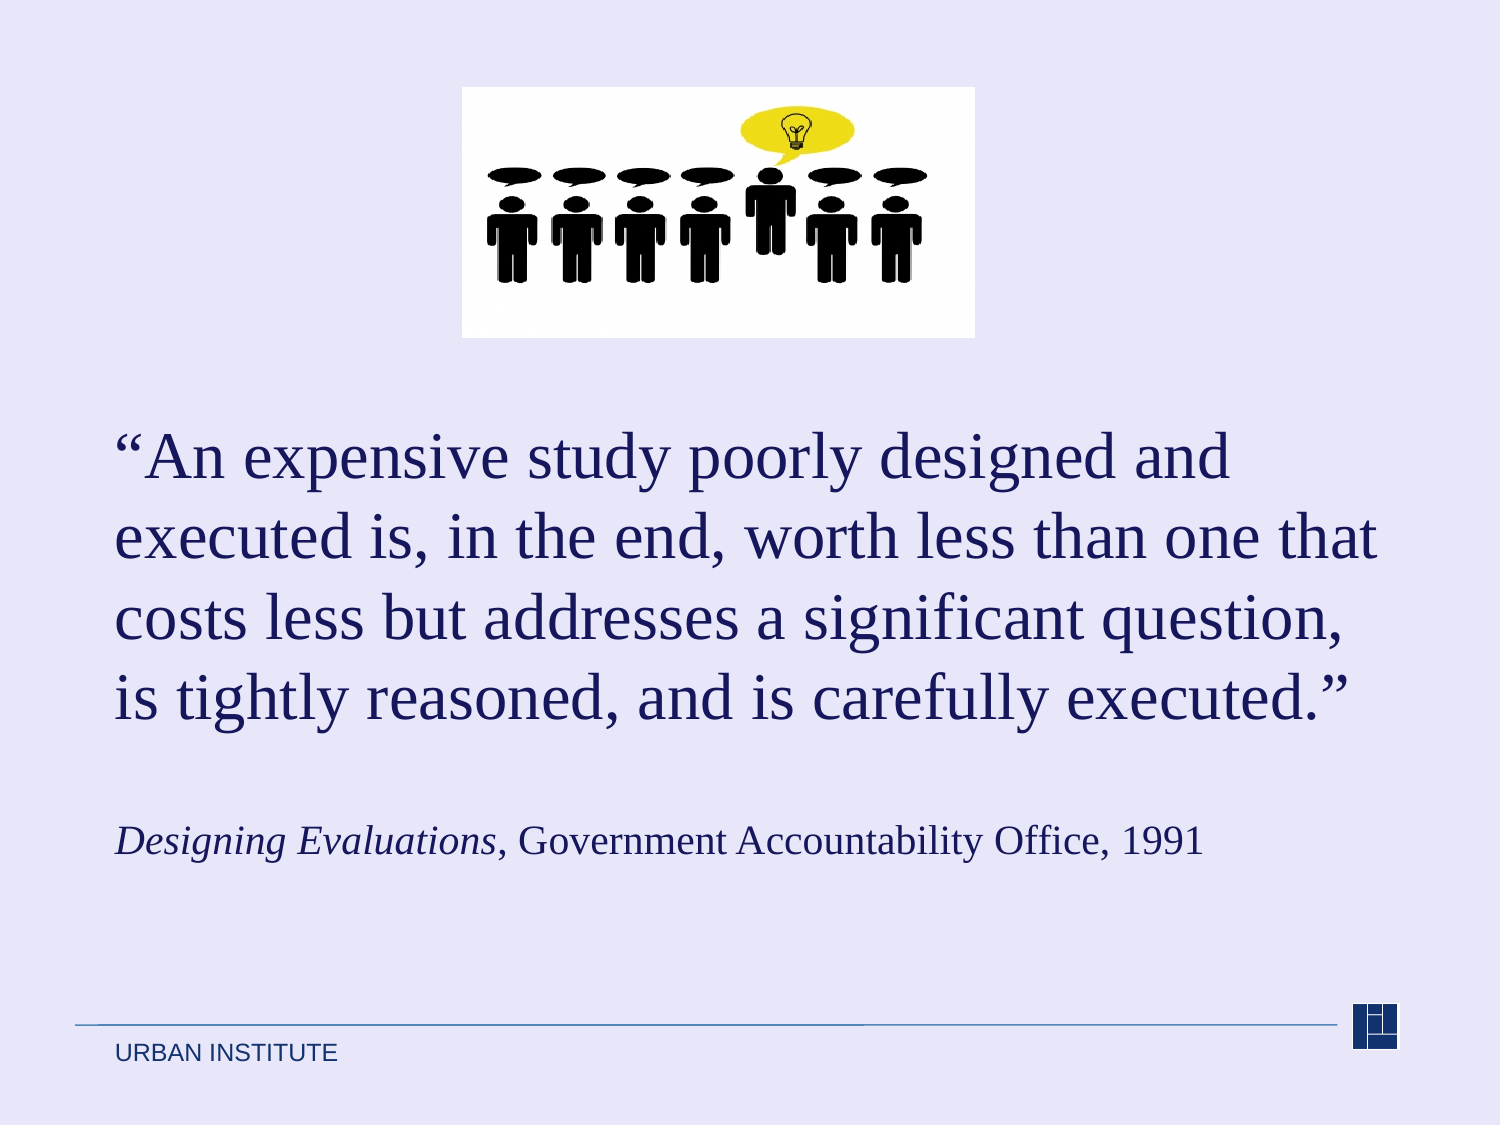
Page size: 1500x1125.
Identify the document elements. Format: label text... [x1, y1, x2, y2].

subtitle [225, 774, 1275, 925]
picture [462, 87, 976, 338]
title “An expensive study poorly designed and executed is, in the end, worth less than one that costs less but addresses a significant question, is tightly reasoned, and is carefully executed.” Designing Evaluations, Government Accountability Office, 1991 [99, 324, 1413, 950]
picture [1352, 1003, 1400, 1050]
